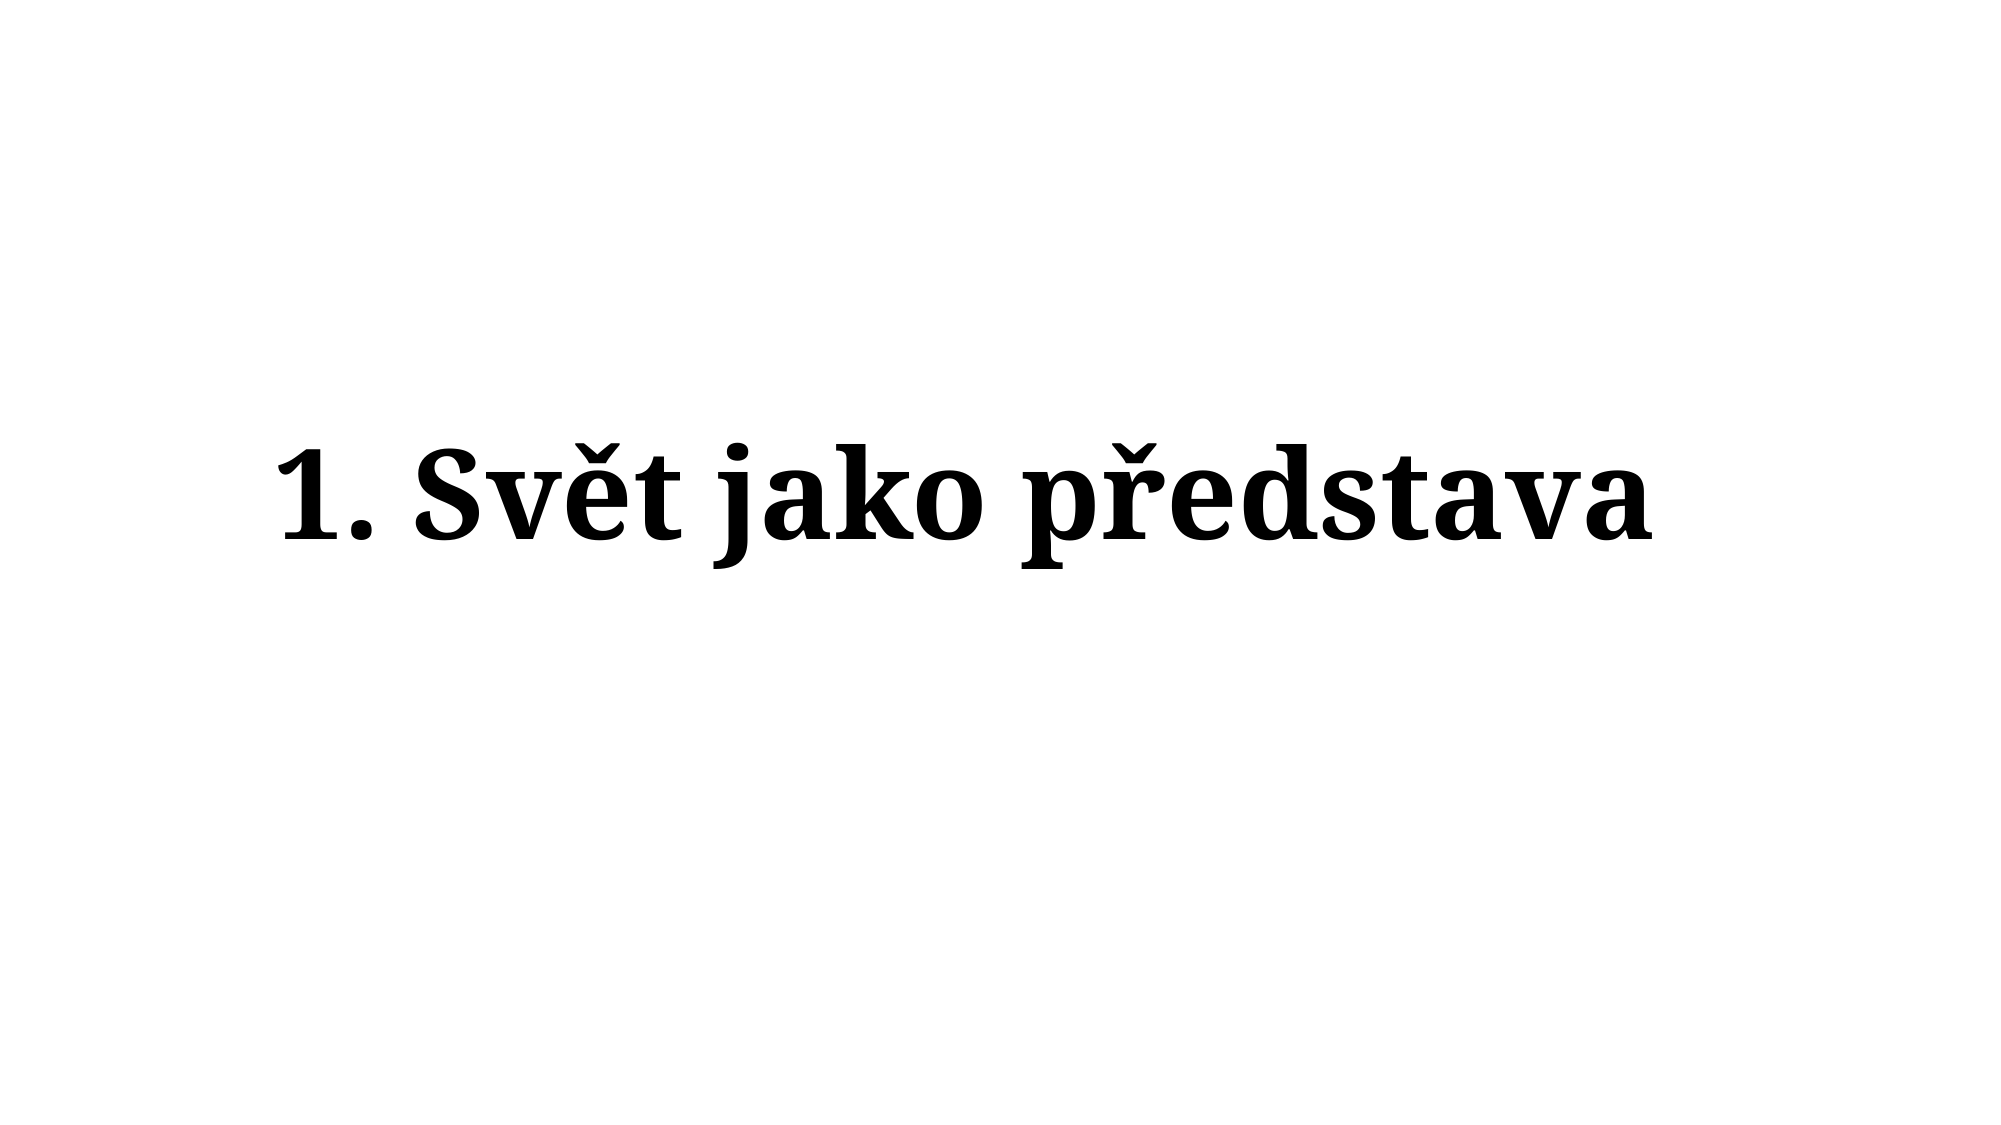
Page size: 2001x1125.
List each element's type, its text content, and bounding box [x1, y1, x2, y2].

title 1. Svět jako představa [258, 390, 1984, 608]
